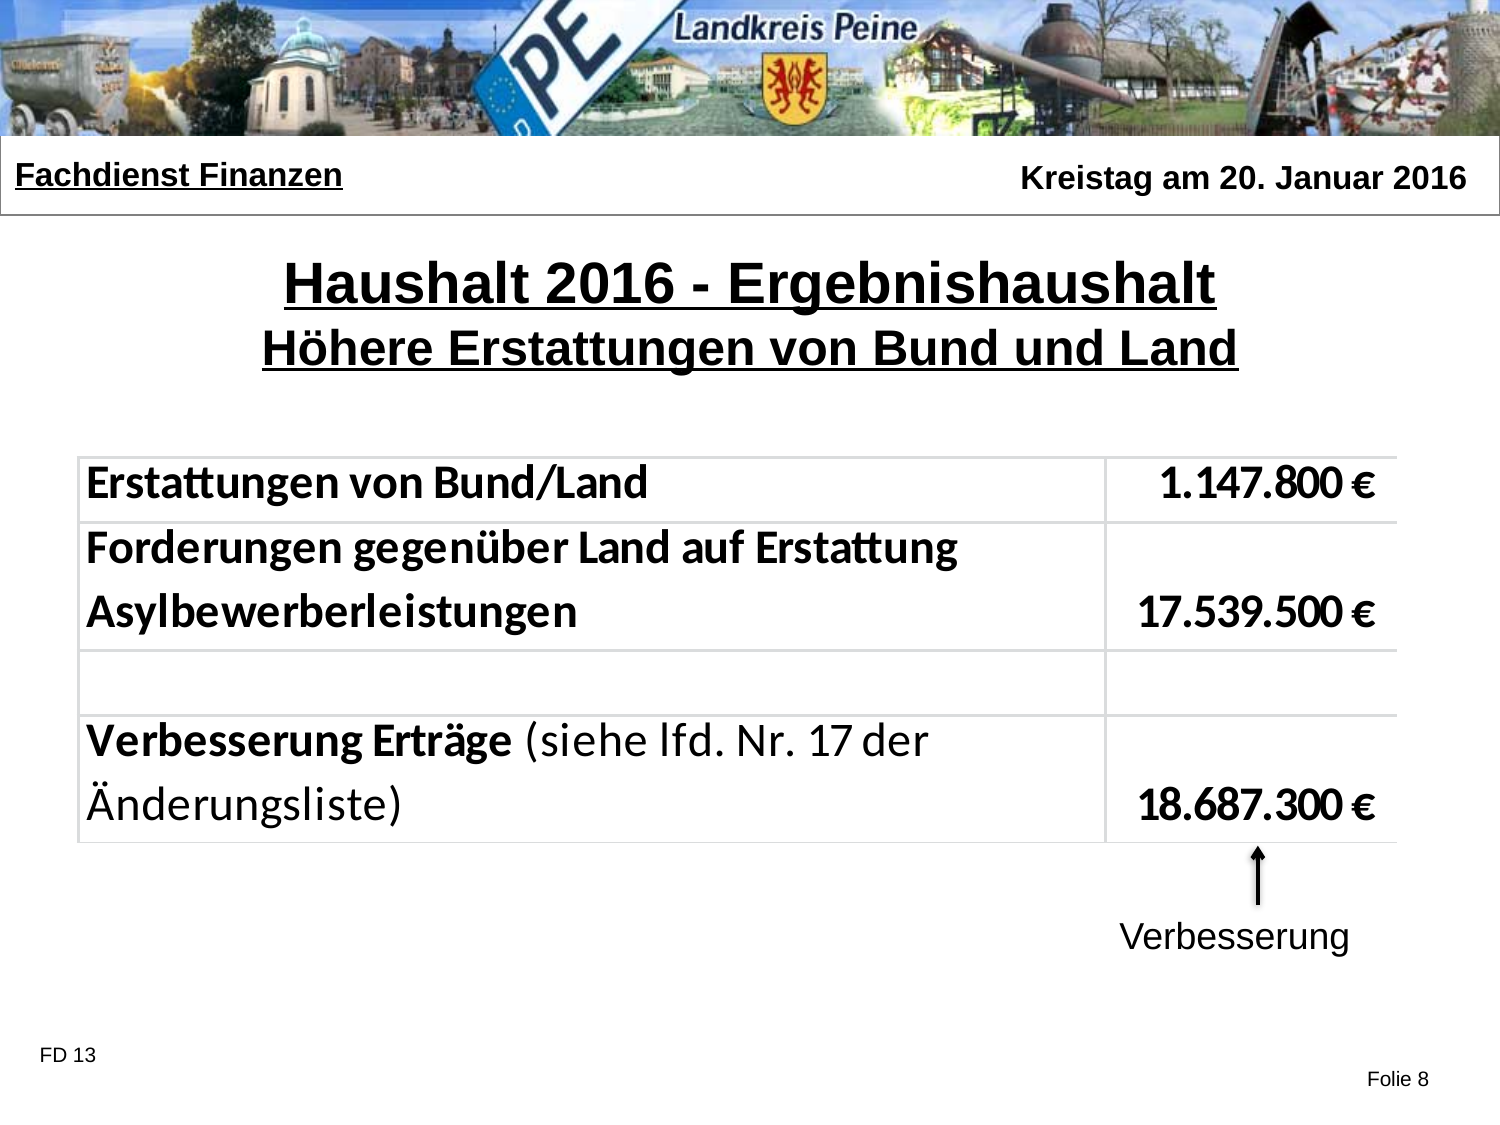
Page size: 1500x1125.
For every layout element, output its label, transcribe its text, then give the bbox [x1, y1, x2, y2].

text_box Haushalt 2016 - Ergebnishaushalt Höhere Erstattungen von Bund und Land [246, 237, 1254, 383]
text_box Verbesserung [1104, 904, 1400, 965]
picture [0, 0, 1500, 136]
picture [76, 455, 1401, 846]
